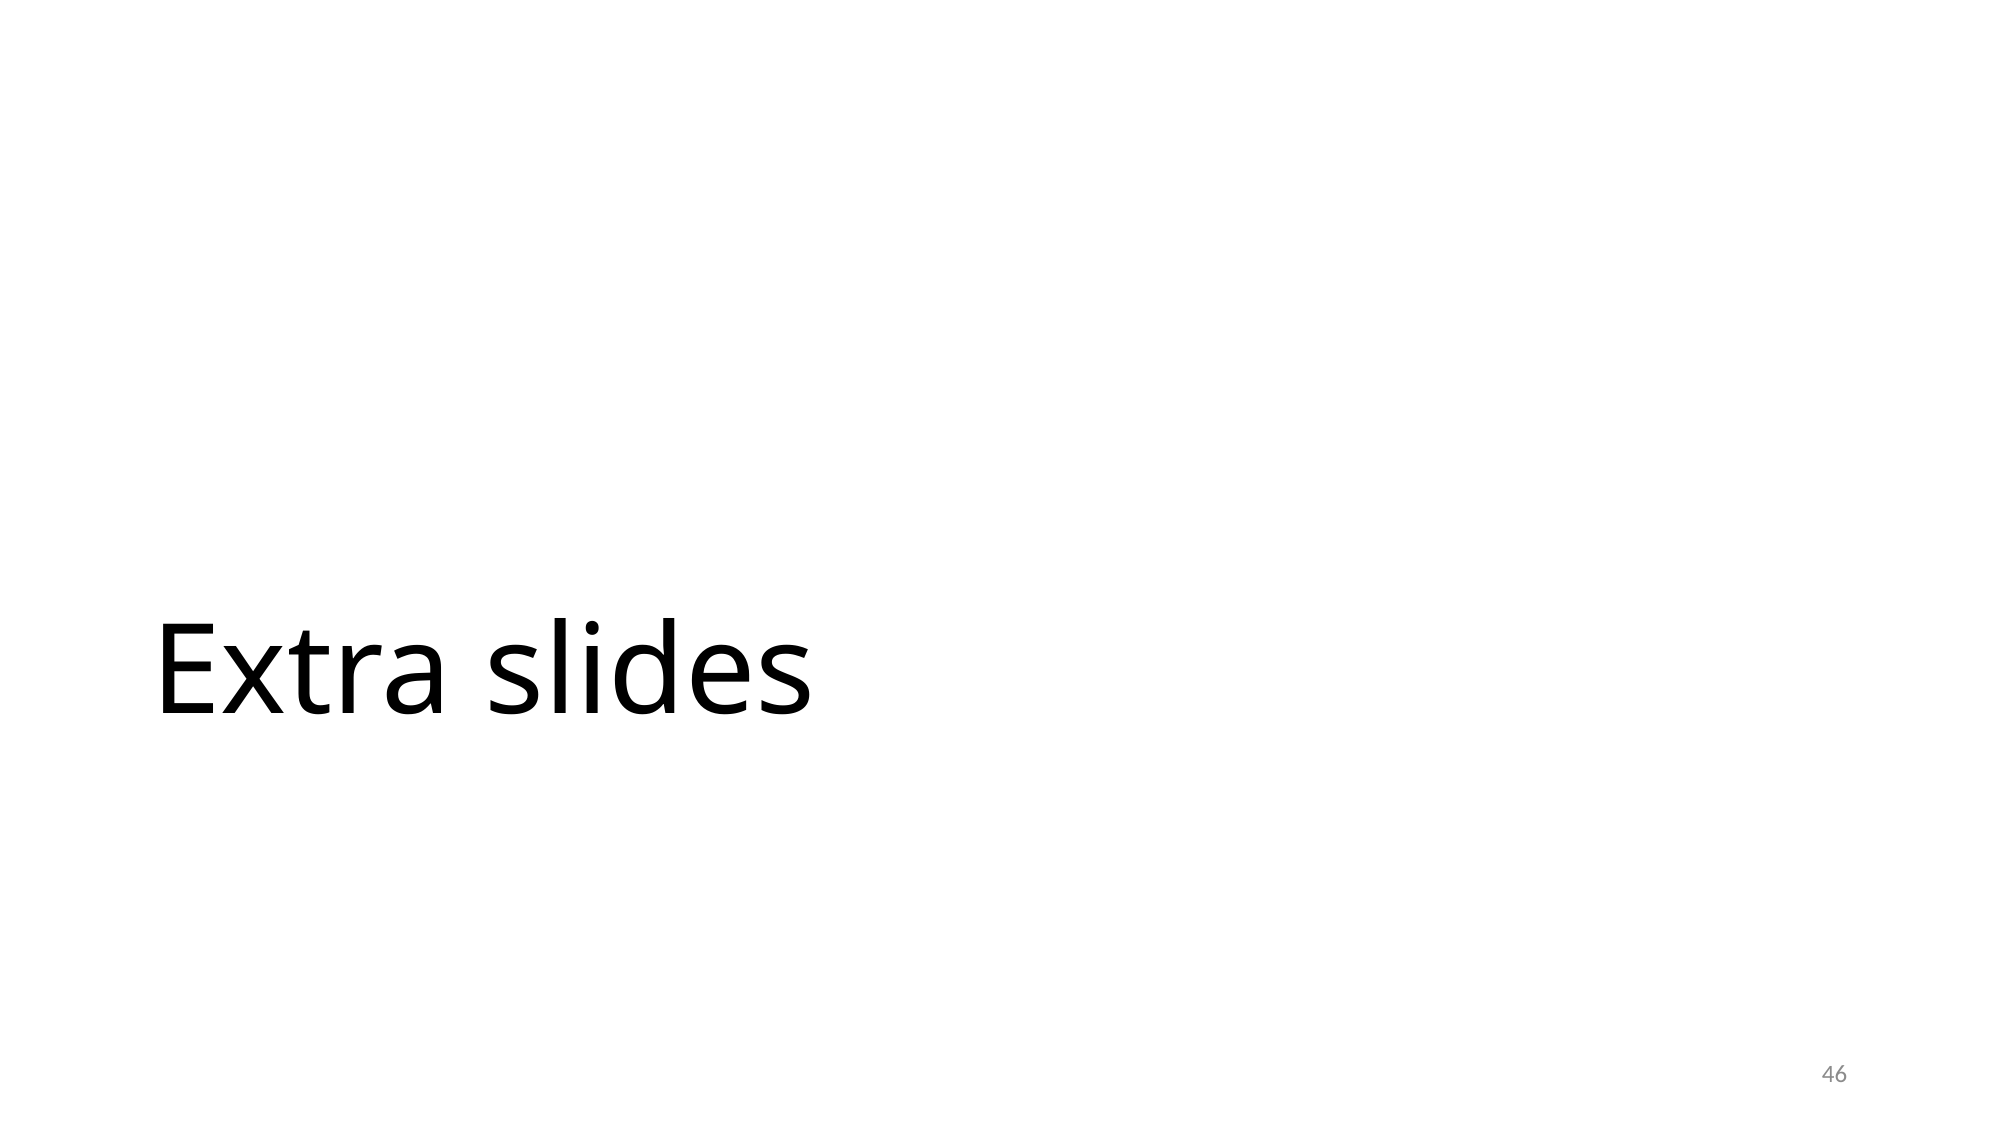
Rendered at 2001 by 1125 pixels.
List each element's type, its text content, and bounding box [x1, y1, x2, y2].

title Extra slides [136, 280, 1862, 749]
slide_number 46 [1412, 1042, 1863, 1103]
